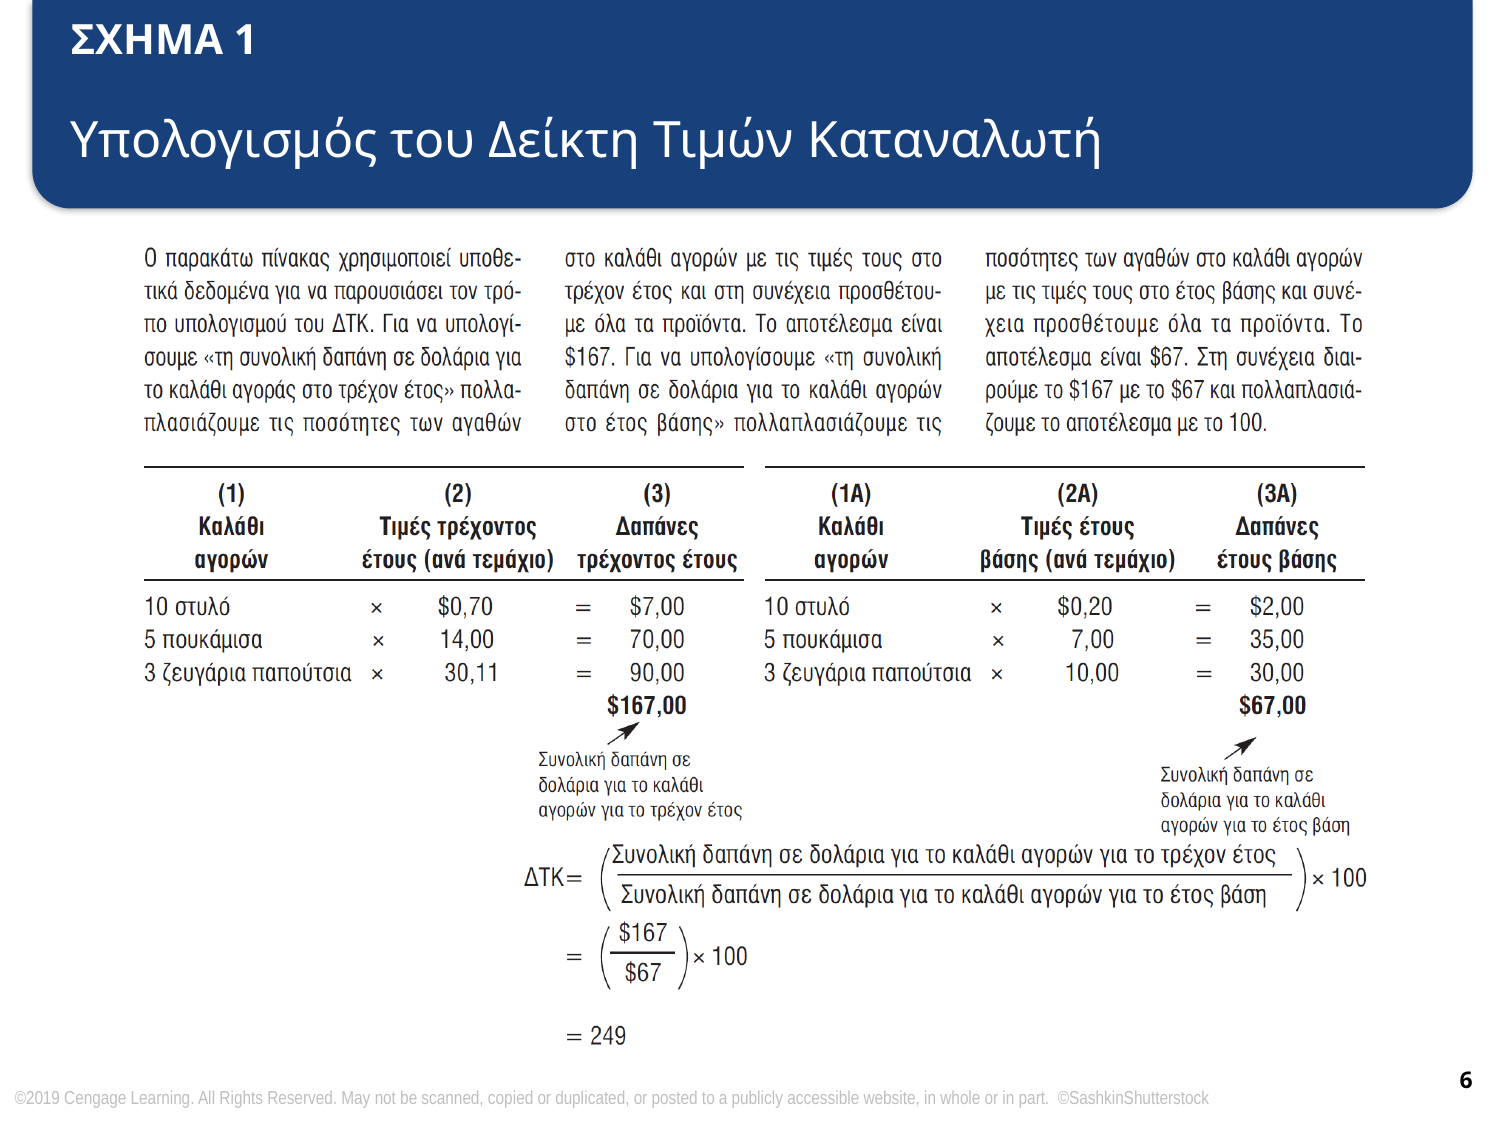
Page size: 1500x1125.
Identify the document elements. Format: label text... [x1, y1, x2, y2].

picture [126, 234, 1374, 1052]
list ΣΧΗΜΑ 1 [55, 4, 645, 103]
slide_number 6 [1351, 1051, 1488, 1112]
title Υπολογισμός του Δείκτη Τιμών Καταναλωτή [55, 66, 1479, 209]
